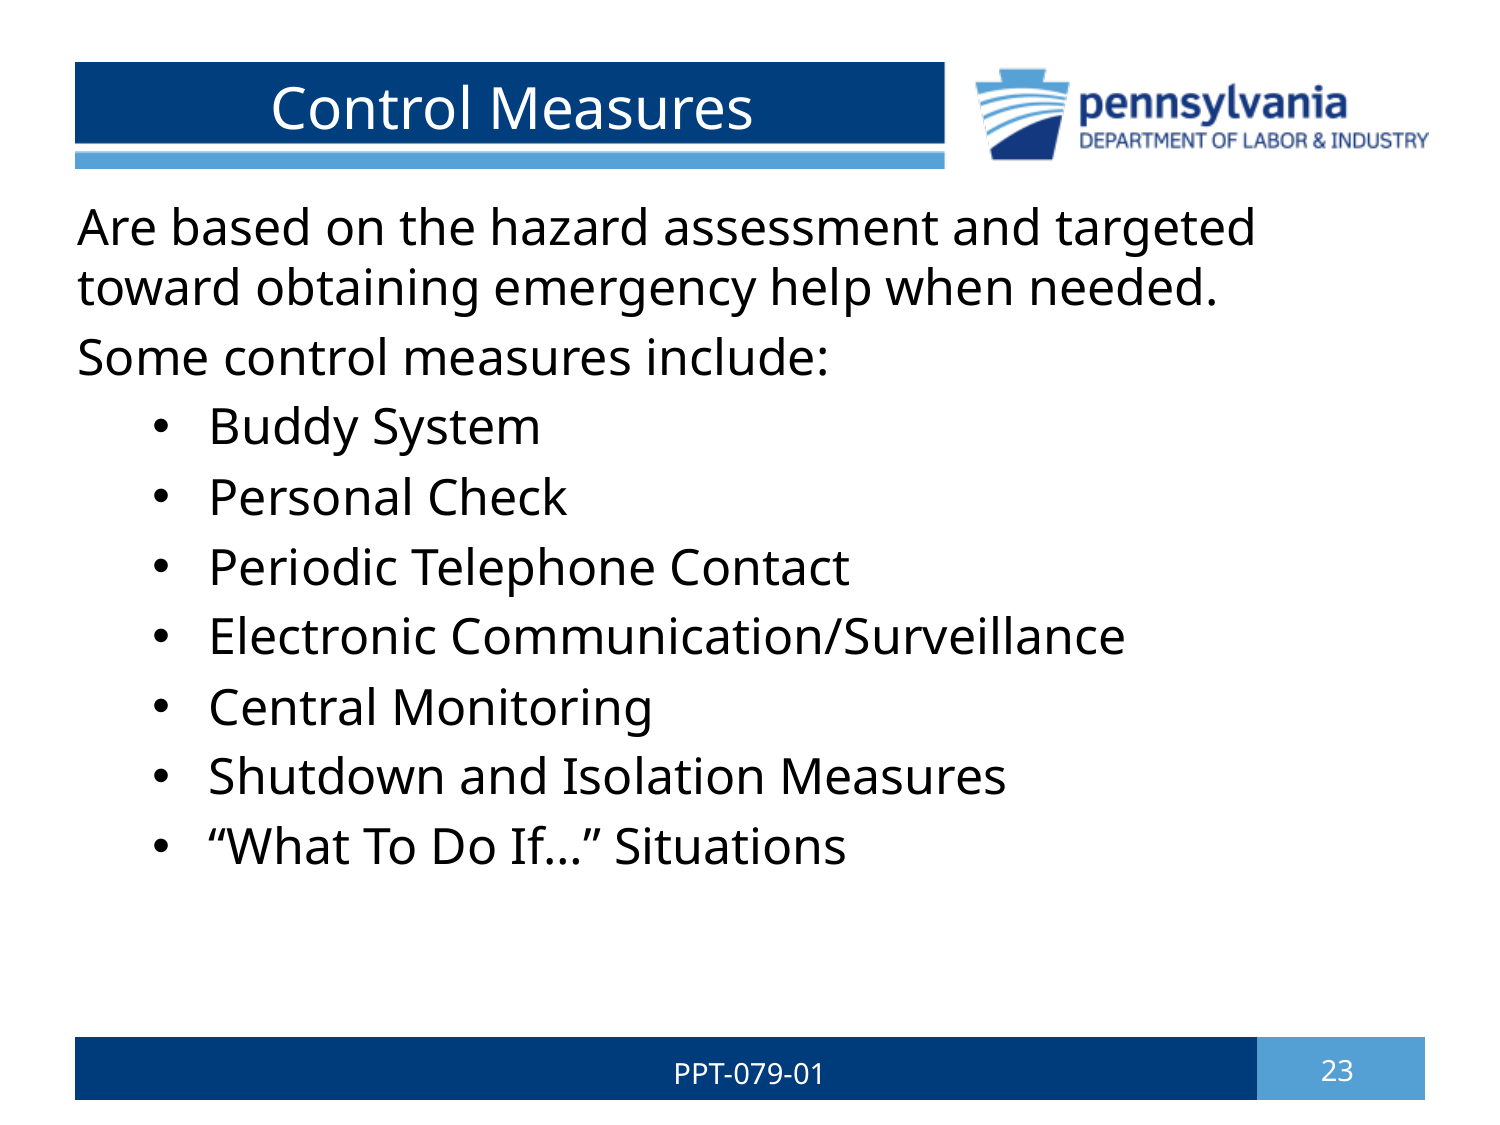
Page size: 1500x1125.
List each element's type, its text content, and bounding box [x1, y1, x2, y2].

subtitle Are based on the hazard assessment and targeted toward obtaining emergency help when needed. Some control measures include: Buddy System Personal Check Periodic Telephone Contact Electronic Communication/Surveillance Central Monitoring Shutdown and Isolation Measures “What To Do If…” Situations [62, 187, 1363, 975]
footer PPT-079-01 [512, 1042, 988, 1103]
slide_number 23 [1250, 1042, 1425, 1103]
picture [75, 1037, 1425, 1100]
picture [75, 62, 1429, 169]
title Control Measures [75, 62, 950, 150]
